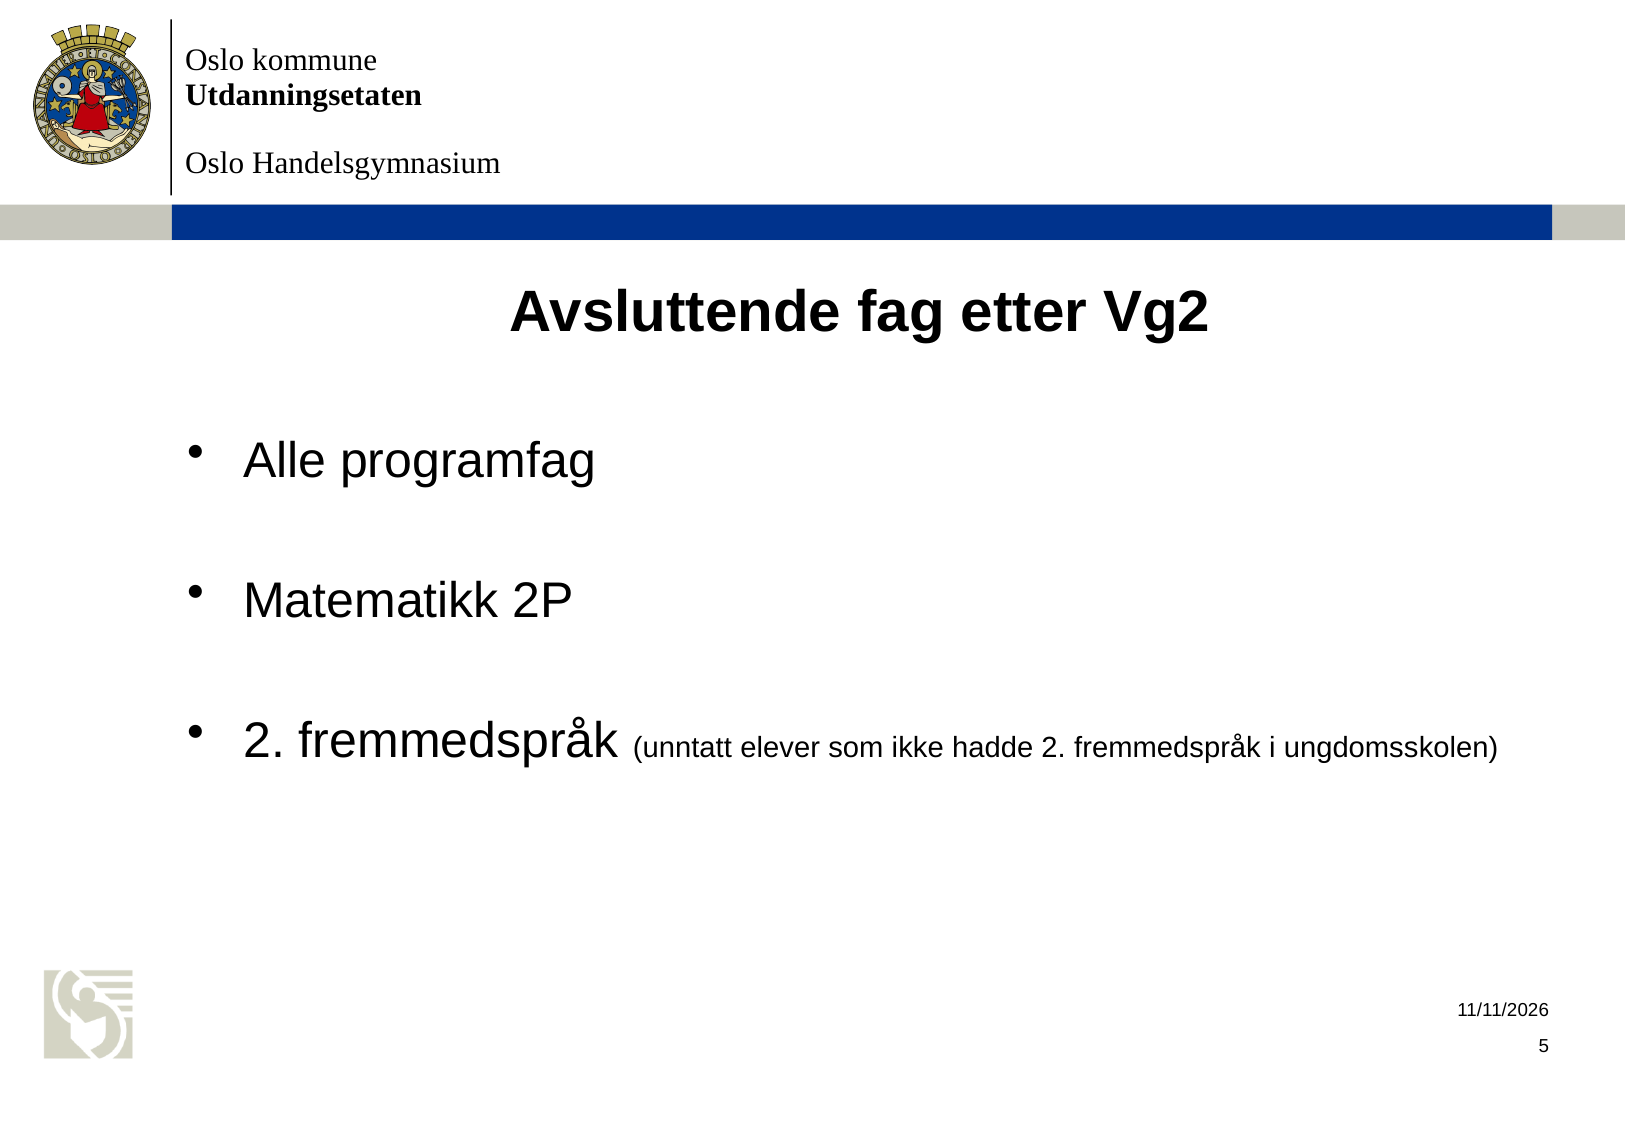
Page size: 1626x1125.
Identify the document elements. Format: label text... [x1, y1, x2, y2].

picture [27, 20, 157, 169]
picture [41, 967, 135, 1061]
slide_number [1194, 997, 1550, 1028]
slide_number 5 [1194, 1033, 1550, 1063]
title Avsluttende fag etter Vg2 [171, 265, 1550, 352]
list Alle programfag Matematikk 2P 2. fremmedspråk (unntatt elever som ikke hadde 2. fremmedspråk i ungdomsskolen) [171, 360, 1550, 963]
